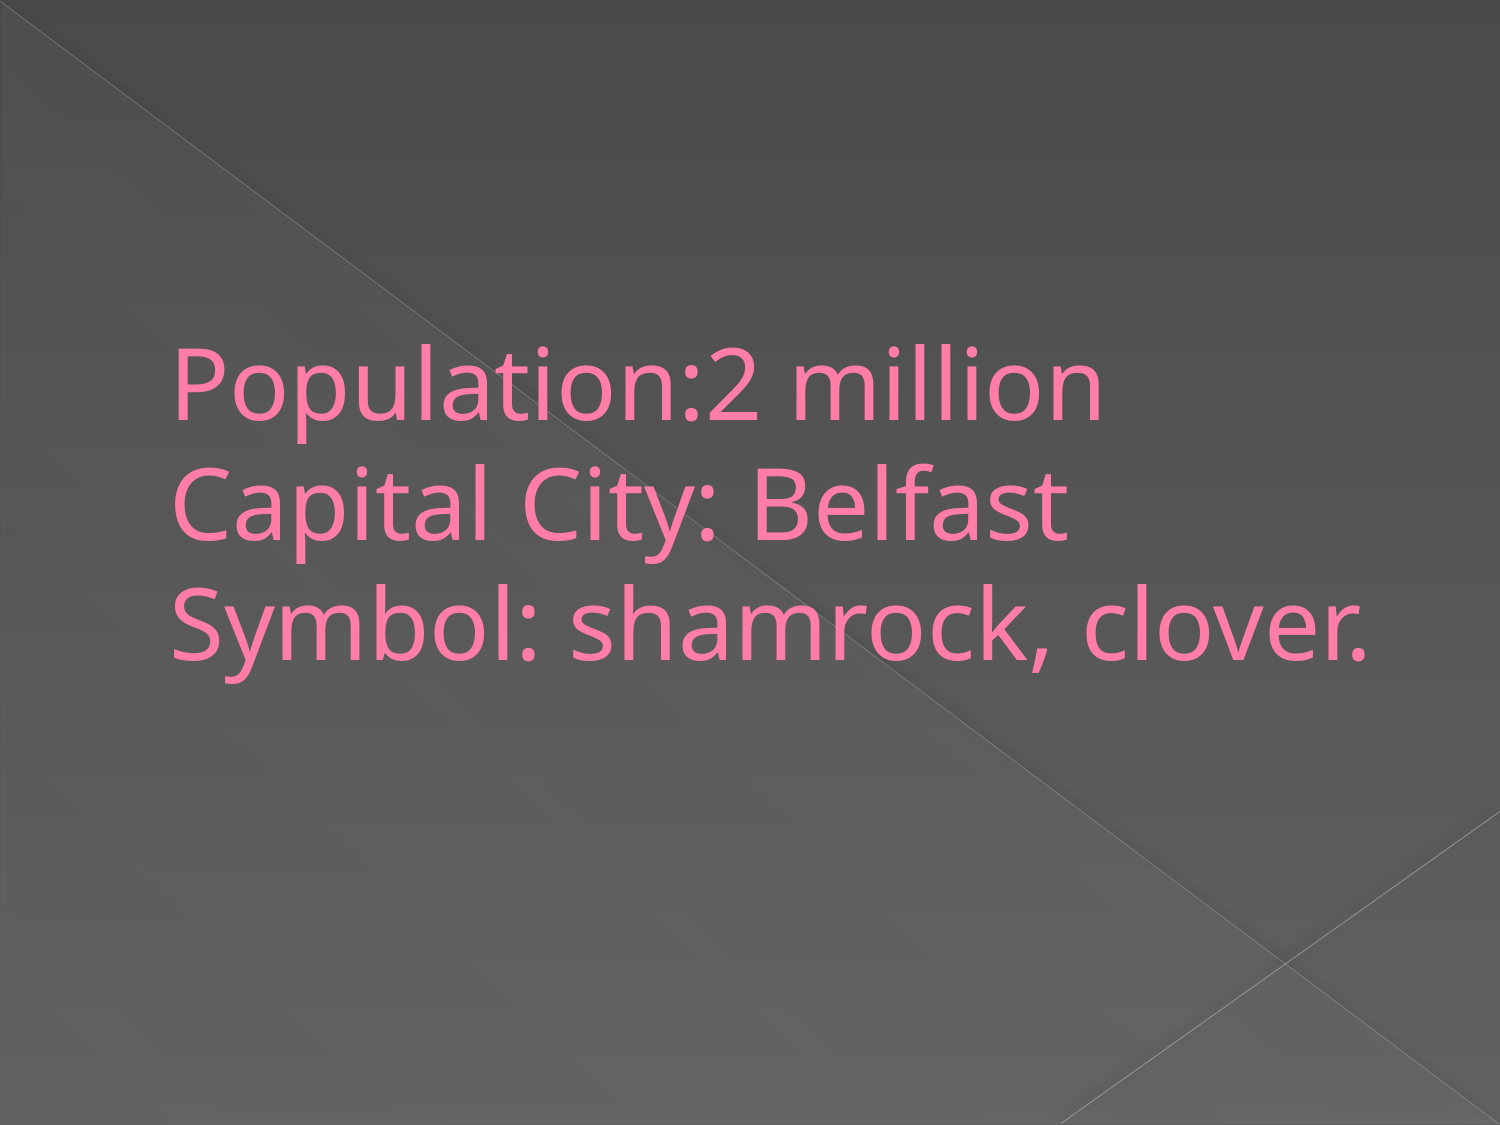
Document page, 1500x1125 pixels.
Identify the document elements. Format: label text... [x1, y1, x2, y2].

title Population:2 million Capital City: Belfast Symbol: shamrock, clover. [75, 43, 1425, 973]
